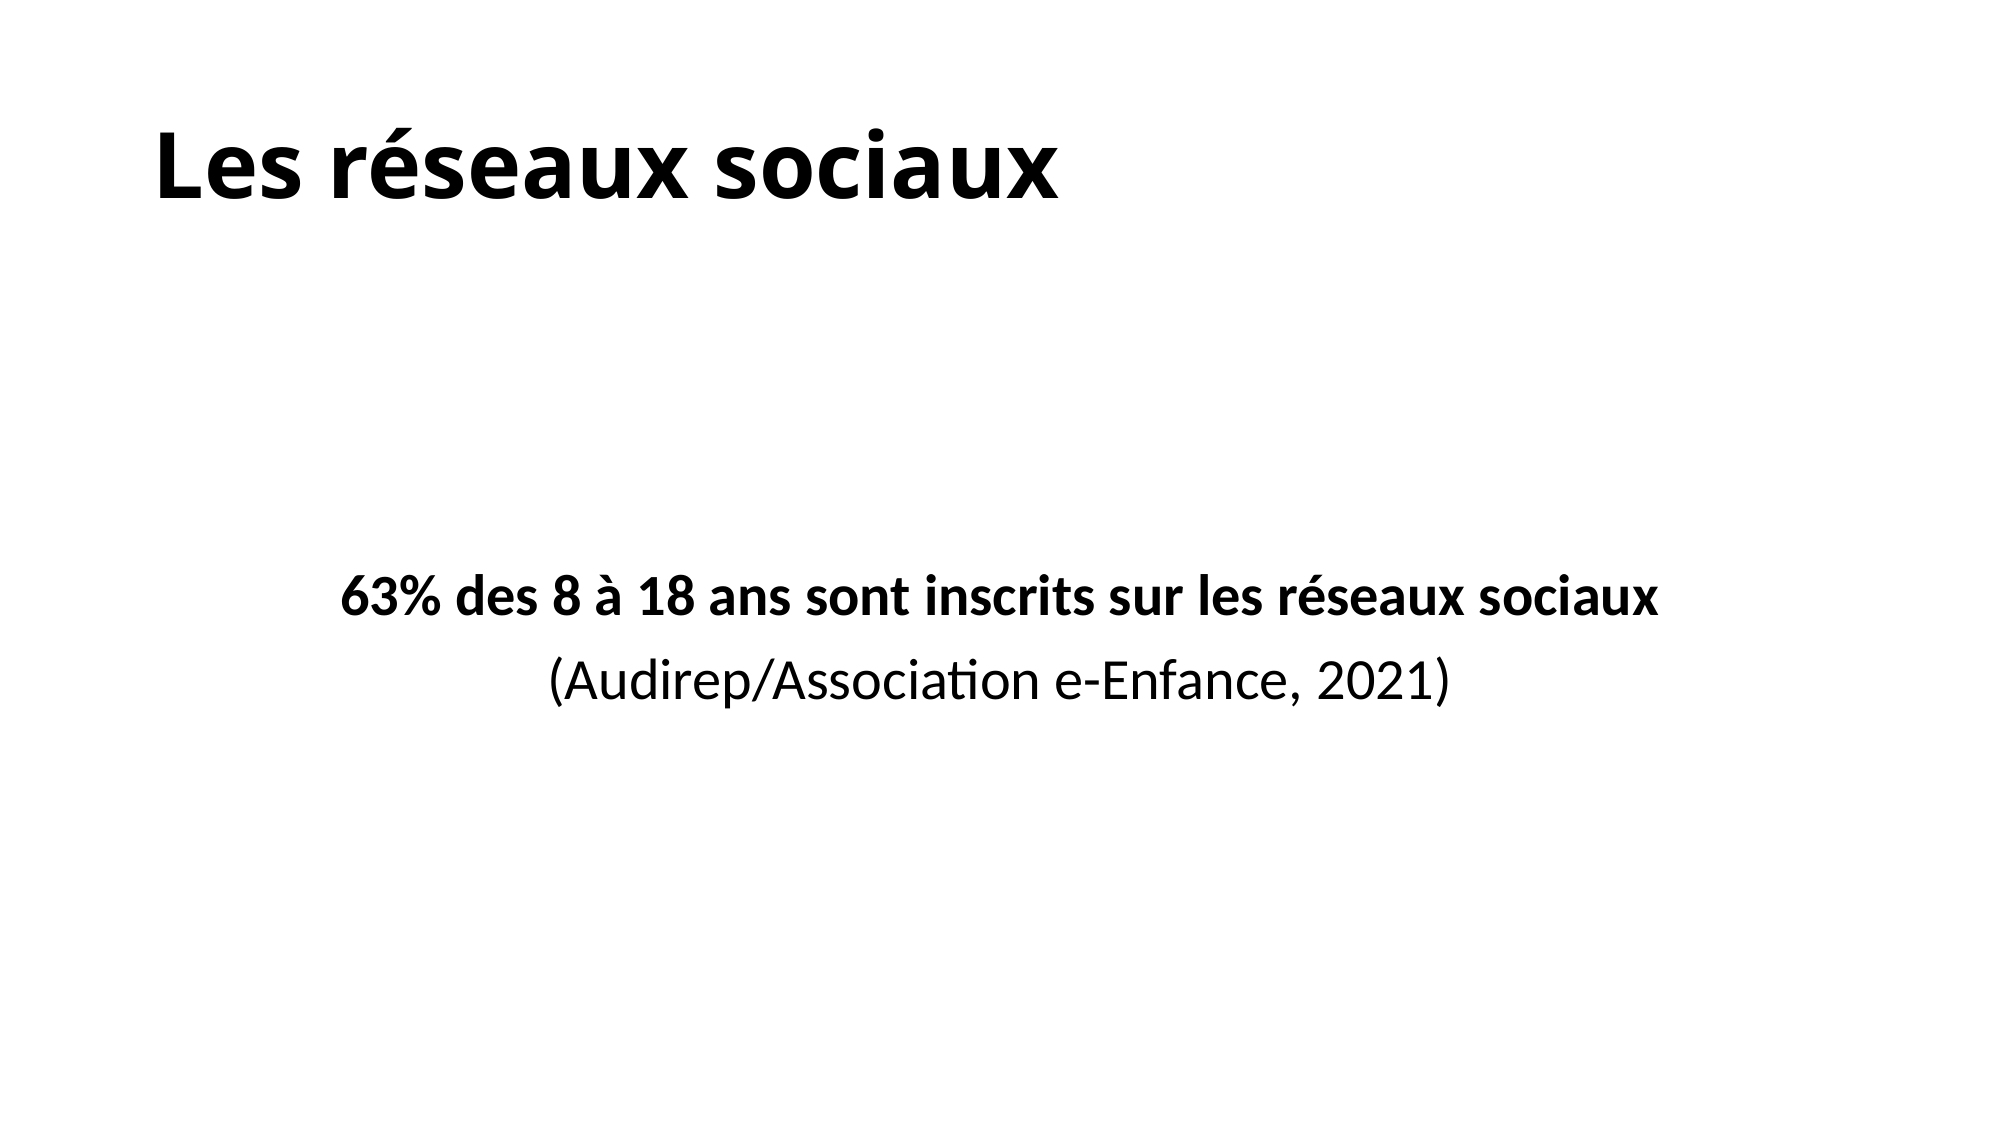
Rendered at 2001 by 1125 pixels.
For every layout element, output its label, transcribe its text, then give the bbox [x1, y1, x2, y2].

title Les réseaux sociaux [137, 59, 1863, 278]
list 63% des 8 à 18 ans sont inscrits sur les réseaux sociaux (Audirep/Association e-Enfance, 2021) [137, 299, 1863, 1014]
